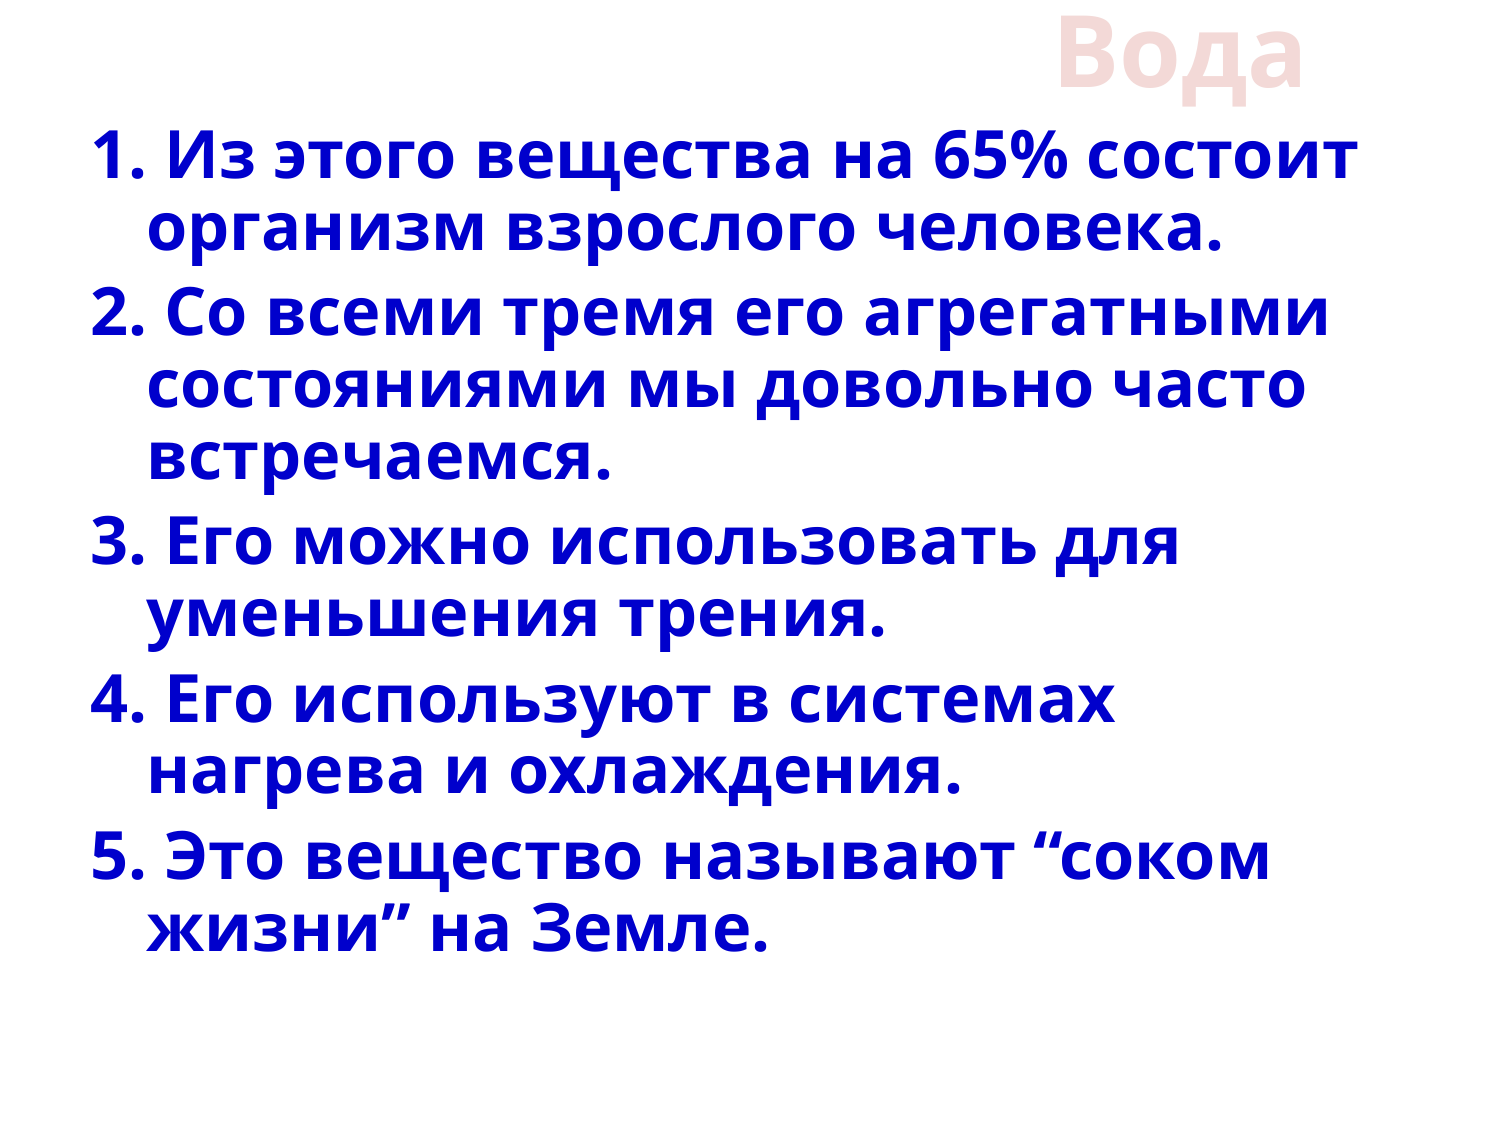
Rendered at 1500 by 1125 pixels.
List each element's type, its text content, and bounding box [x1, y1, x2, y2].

list 1. Из этого вещества на 65% состоит организм взрослого человека. 2. Со всеми тремя его агрегатными состояниями мы довольно часто встречаемся. 3. Его можно использовать для уменьшения трения. 4. Его используют в системах нагрева и охлаждения. 5. Это вещество называют “соком жизни” на Земле. [74, 113, 1426, 994]
title Вода [860, 0, 1500, 96]
